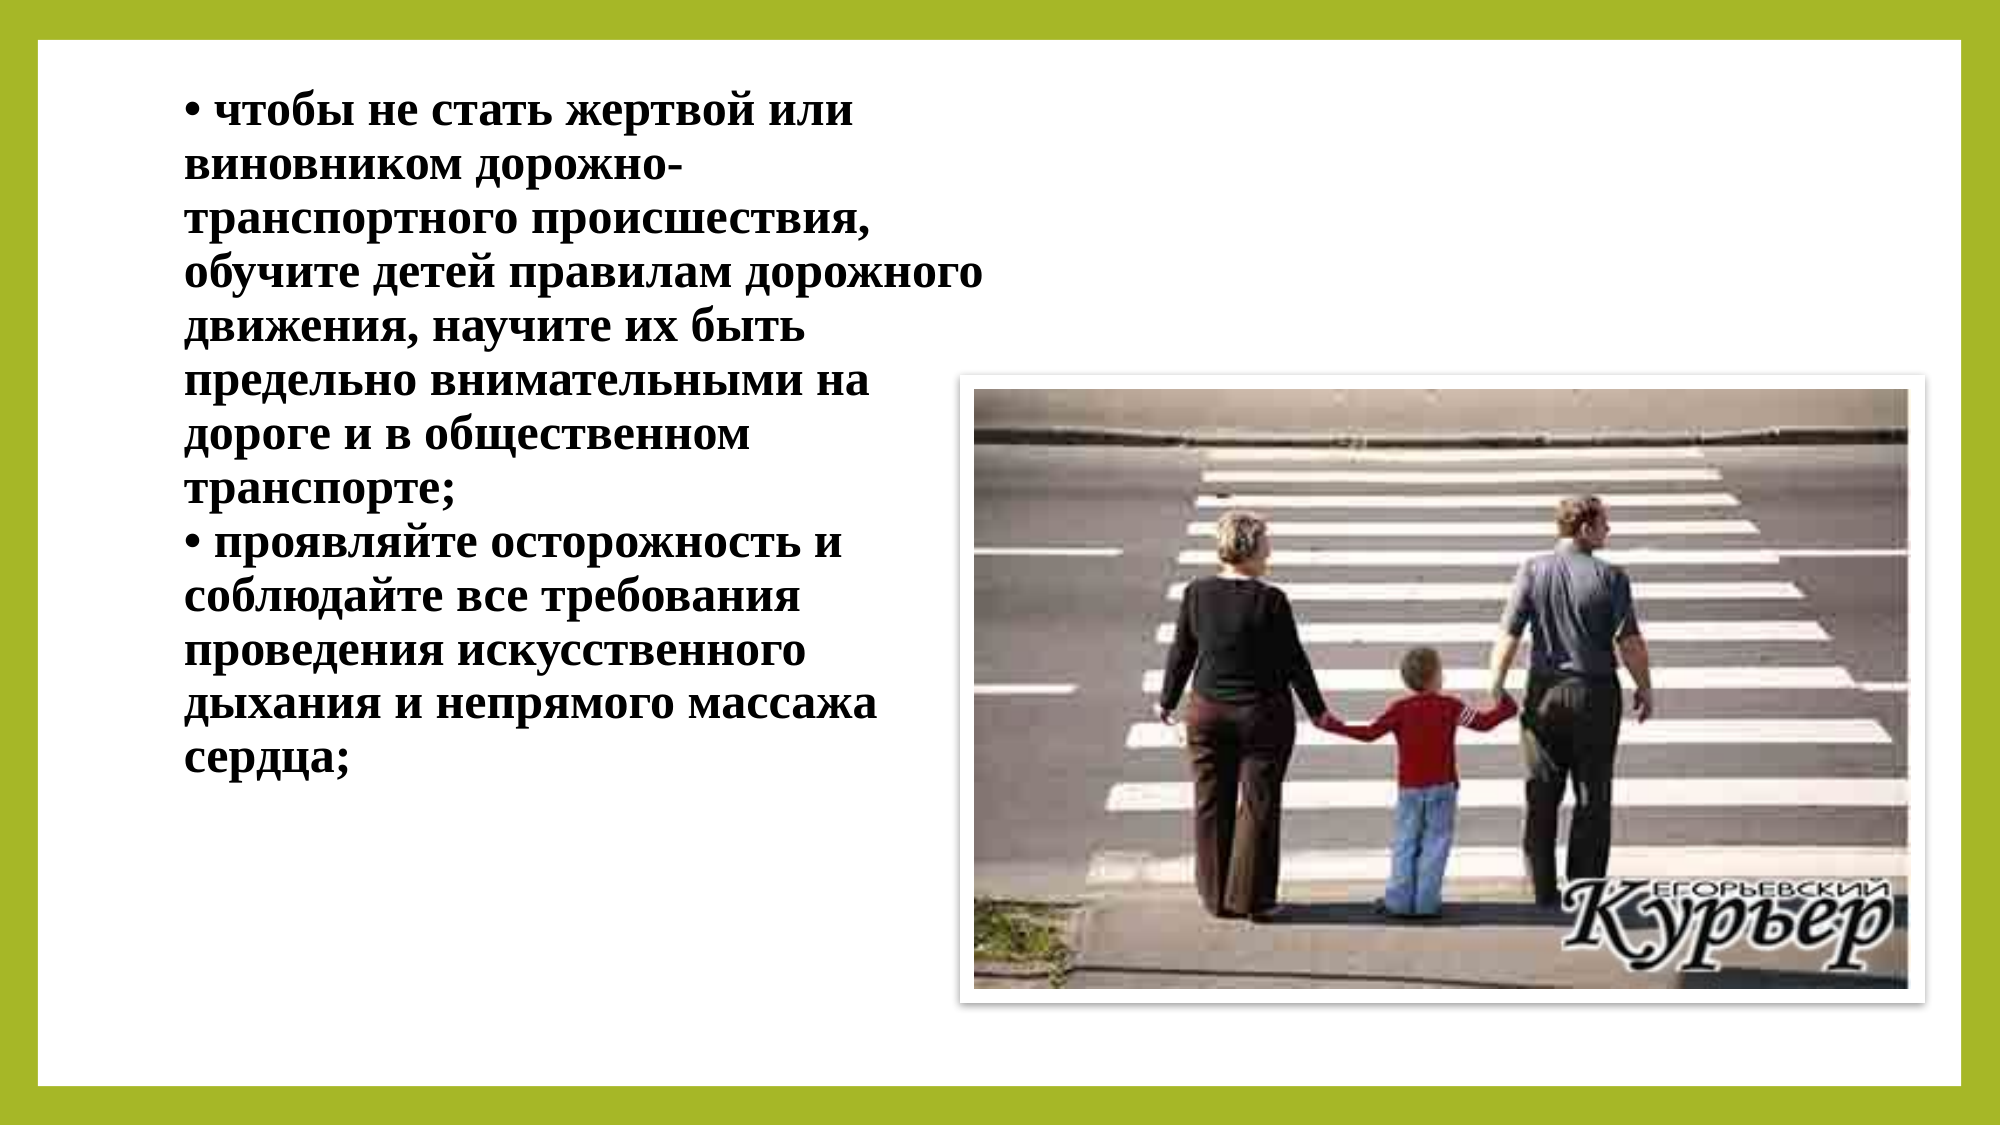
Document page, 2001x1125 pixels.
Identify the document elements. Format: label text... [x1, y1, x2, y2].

picture [973, 388, 1912, 989]
list • чтобы не стать жертвой или виновником дорожно-транспортного происшествия, обучите детей правилам дорожного движения, научите их быть предельно внимательными на дороге и в общественном транспорте; • проявляйте осторожность и соблюдайте все требования проведения искусственного дыхания и непрямого массажа сердца; [168, 74, 1819, 1078]
